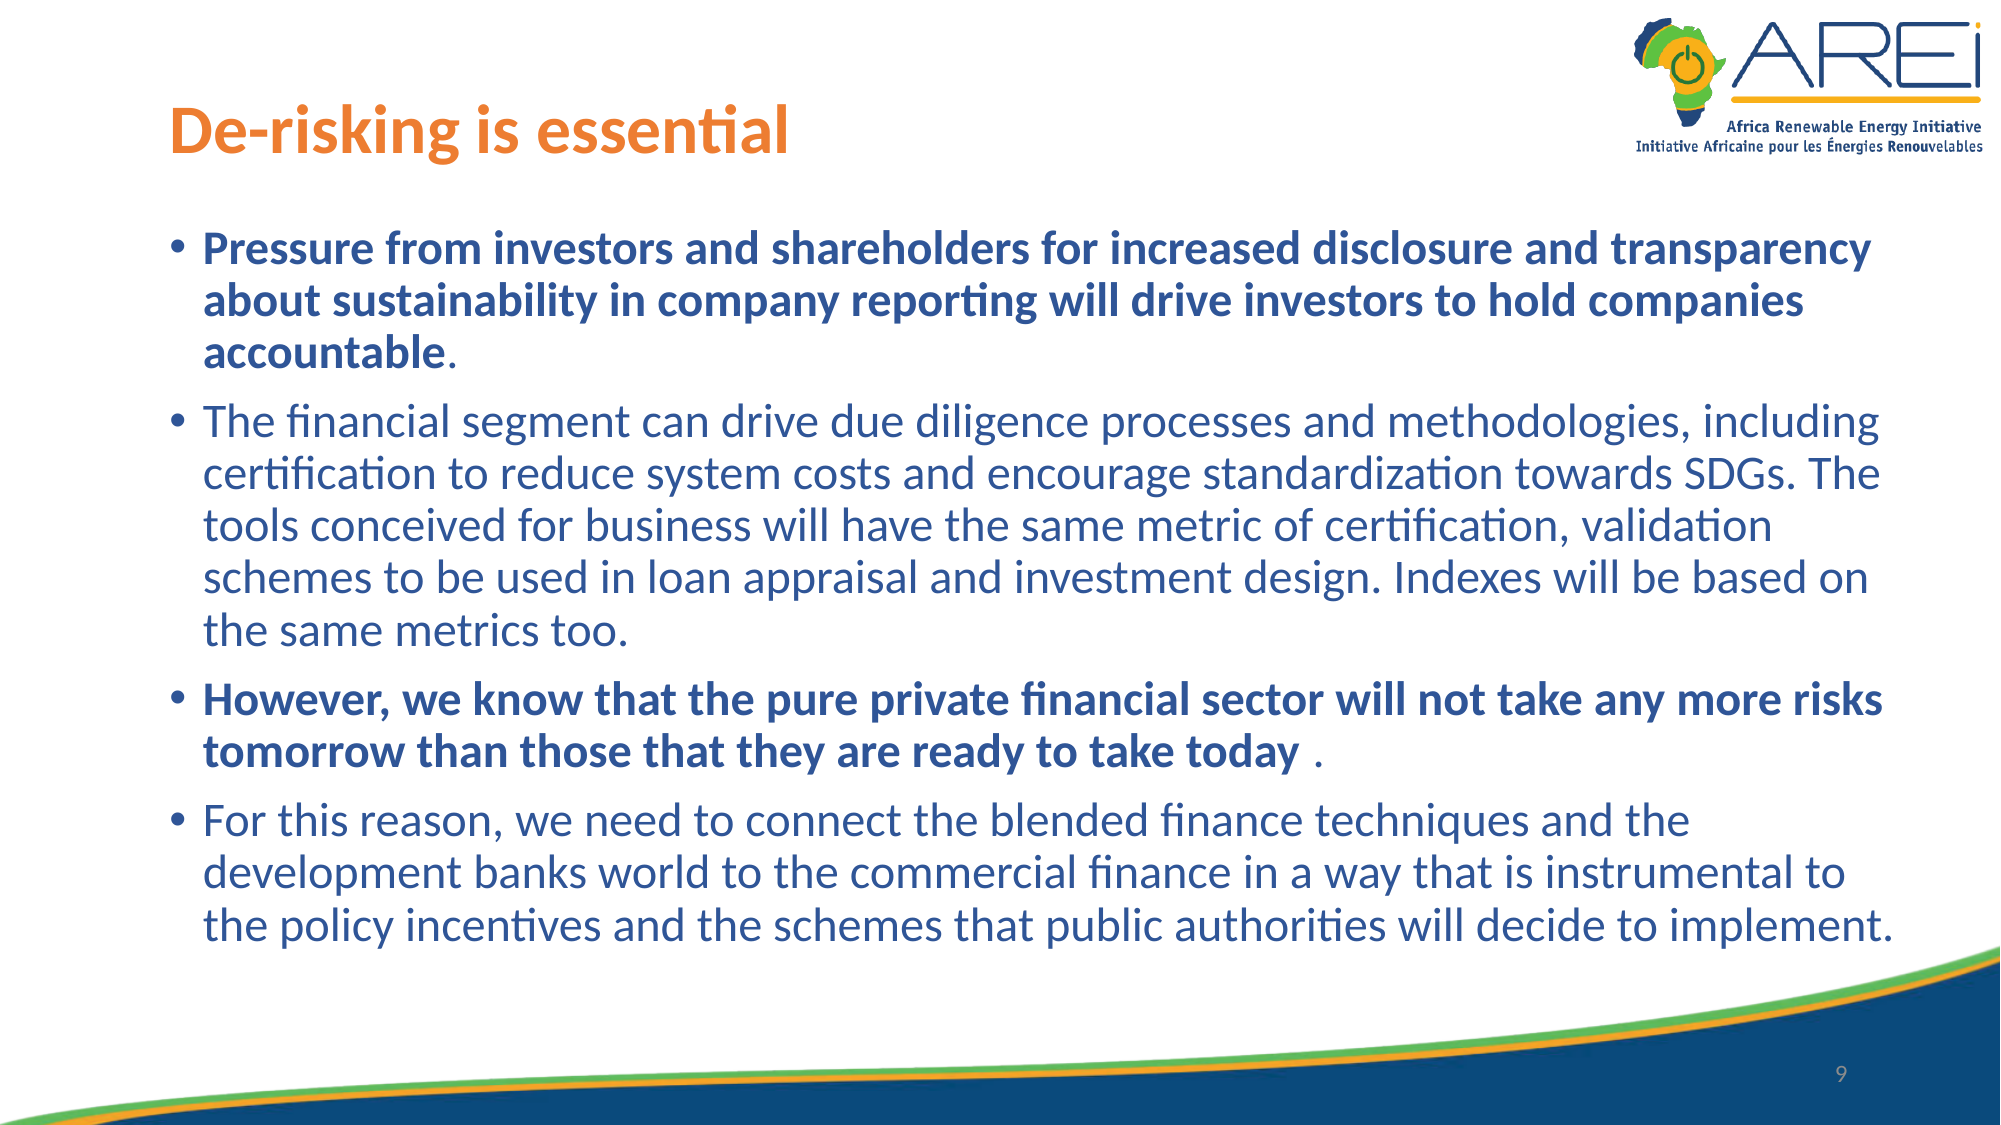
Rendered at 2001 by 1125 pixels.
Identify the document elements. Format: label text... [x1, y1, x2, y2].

title De-risking is essential [154, 86, 1718, 124]
slide_number 9 [1412, 1042, 1863, 1103]
list Pressure from investors and shareholders for increased disclosure and transparency about sustainability in company reporting will drive investors to hold companies accountable. The financial segment can drive due diligence processes and methodologies, including certification to reduce system costs and encourage standardization towards SDGs. The tools conceived for business will have the same metric of certification, validation schemes to be used in loan appraisal and investment design. Indexes will be based on the same metrics too. However, we know that the pure private financial sector will not take any more risks tomorrow than those that they are ready to take today . For this reason, we need to connect the blended finance techniques and the development banks world to the commercial finance in a way that is instrumental to the policy incentives and the schemes that public authorities will decide to implement. [154, 215, 1917, 1022]
picture [1634, 18, 1983, 174]
text_box [154, 124, 1848, 241]
